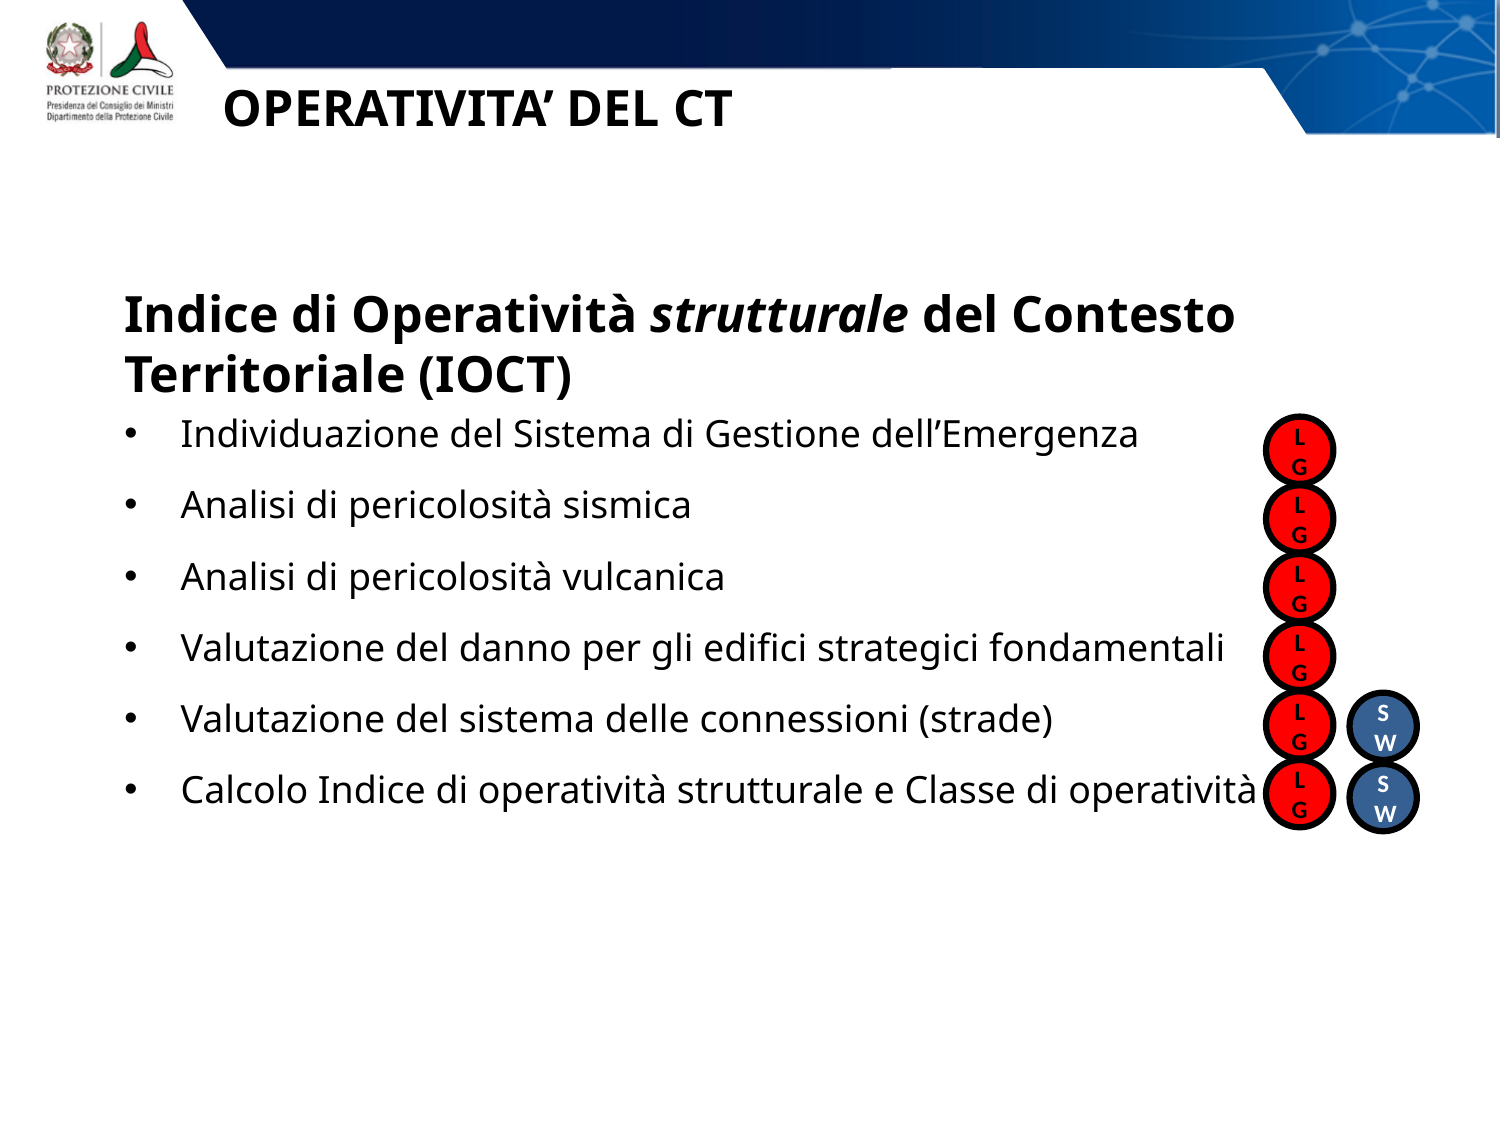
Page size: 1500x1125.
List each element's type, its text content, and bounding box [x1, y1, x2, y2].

text_box SW [1347, 762, 1419, 834]
picture [0, 15, 207, 138]
picture [183, 0, 1500, 138]
text_box LG [1263, 551, 1336, 622]
text_box LG [1263, 689, 1336, 759]
text_box LG [1263, 414, 1336, 485]
text_box LG [1263, 483, 1336, 553]
list Indice di Operatività strutturale del Contesto Territoriale (IOCT) Individuazione del Sistema di Gestione dell’Emergenza Analisi di pericolosità sismica Analisi di pericolosità vulcanica Valutazione del danno per gli edifici strategici fondamentali Valutazione del sistema delle connessioni (strade) Calcolo Indice di operatività strutturale e Classe di operatività [109, 274, 1391, 1006]
title OPERATIVITA’ DEL CT [207, 68, 1290, 207]
text_box LG [1263, 757, 1336, 830]
text_box LG [1263, 620, 1336, 691]
text_box SW [1347, 690, 1419, 763]
